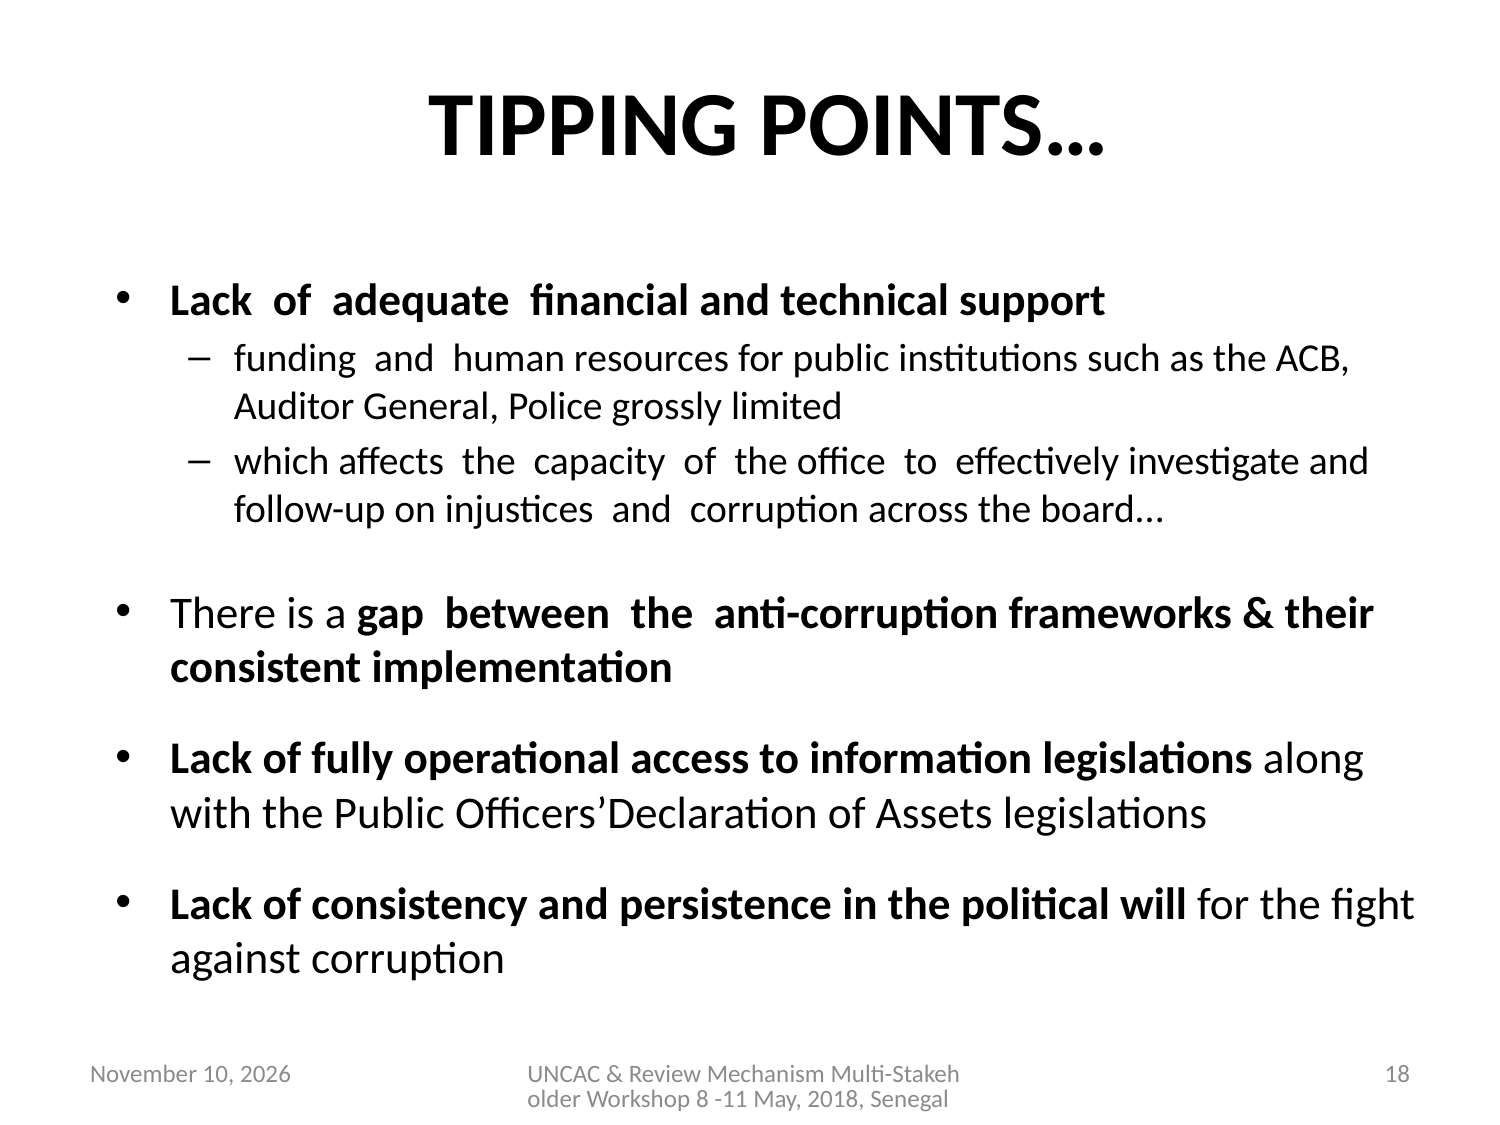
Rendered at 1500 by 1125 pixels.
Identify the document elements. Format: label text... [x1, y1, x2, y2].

footer UNCAC & Review Mechanism Multi-Stakeholder Workshop 8 -11 May, 2018, Senegal [512, 1042, 988, 1103]
list Lack of adequate financial and technical support funding and human resources for public institutions such as the ACB, Auditor General, Police grossly limited which affects the capacity of the office to effectively investigate and follow-up on injustices and corruption across the board... There is a gap between the anti-corruption frameworks & their consistent implementation Lack of fully operational access to information legislations along with the Public Officers’Declaration of Assets legislations Lack of consistency and persistence in the political will for the fight against corruption [100, 262, 1438, 1000]
slide_number 18 [1074, 1042, 1425, 1103]
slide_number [75, 1042, 425, 1103]
title TIPPING POINTS… [100, 37, 1438, 200]
